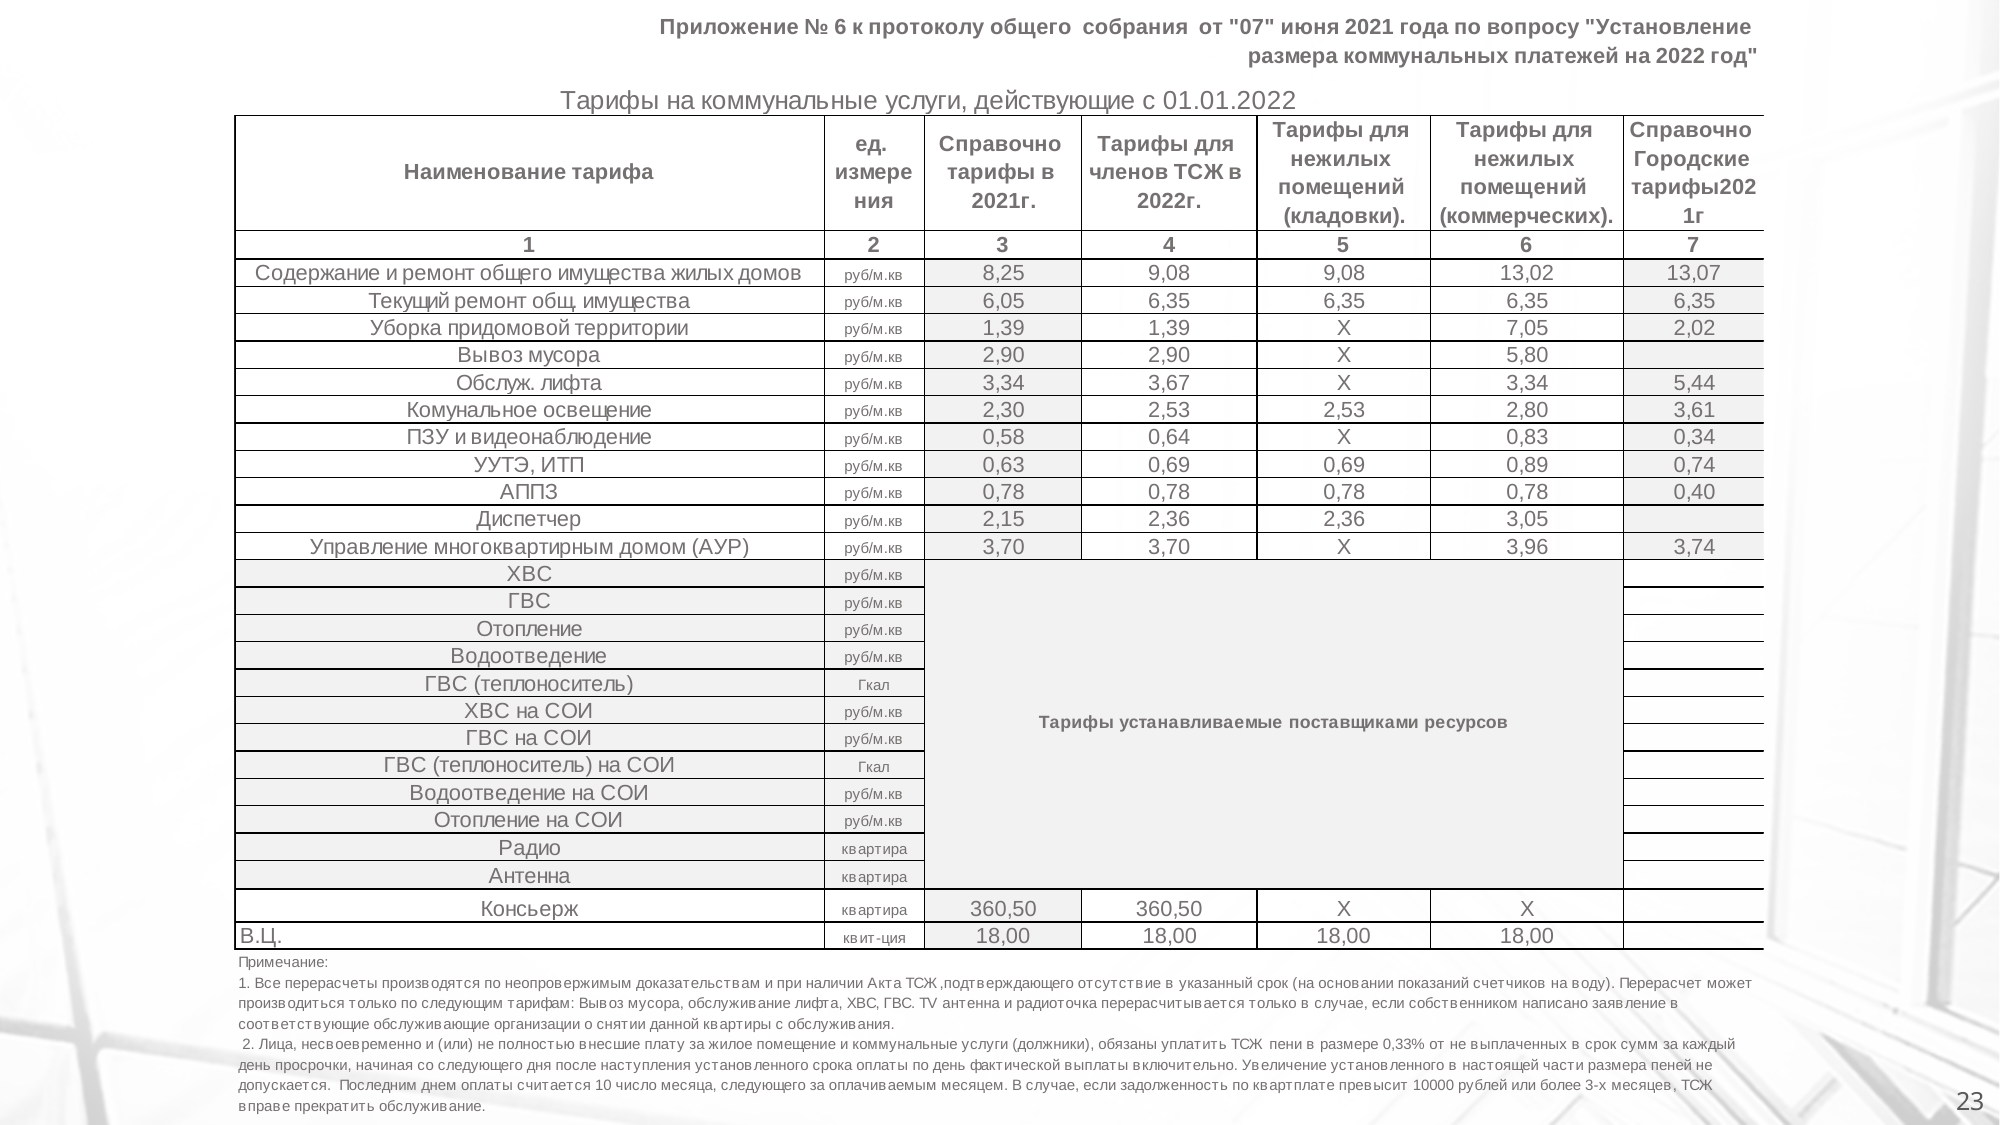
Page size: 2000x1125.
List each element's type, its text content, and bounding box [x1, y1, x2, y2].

picture [234, 0, 1766, 1125]
slide_number 23 [1799, 1080, 2000, 1125]
